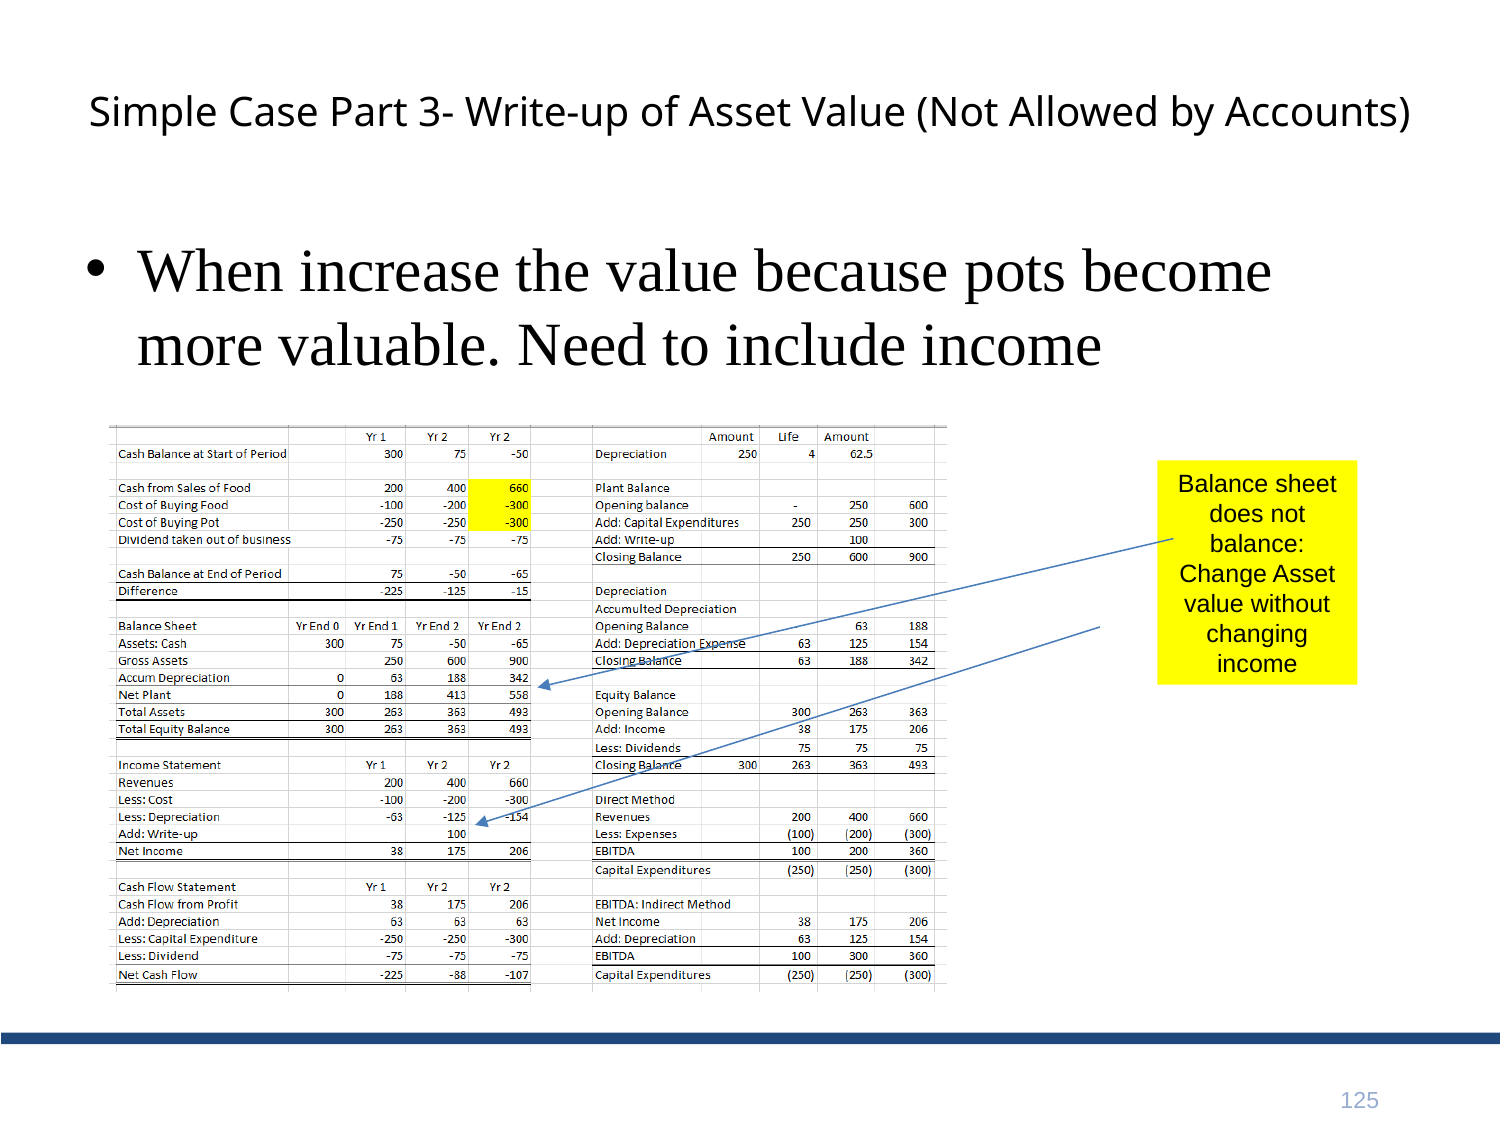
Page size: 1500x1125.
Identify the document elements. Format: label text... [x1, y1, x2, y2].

slide_number 125 [1290, 1081, 1430, 1117]
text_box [537, 538, 1174, 688]
title Simple Case Part 3- Write-up of Asset Value (Not Allowed by Accounts) [70, 56, 1430, 164]
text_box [474, 626, 1101, 826]
list When increase the value because pots become more valuable. Need to include income [70, 222, 1430, 1032]
picture [108, 425, 947, 992]
text_box Balance sheet does not balance: Change Asset value without changing income [1157, 460, 1358, 685]
